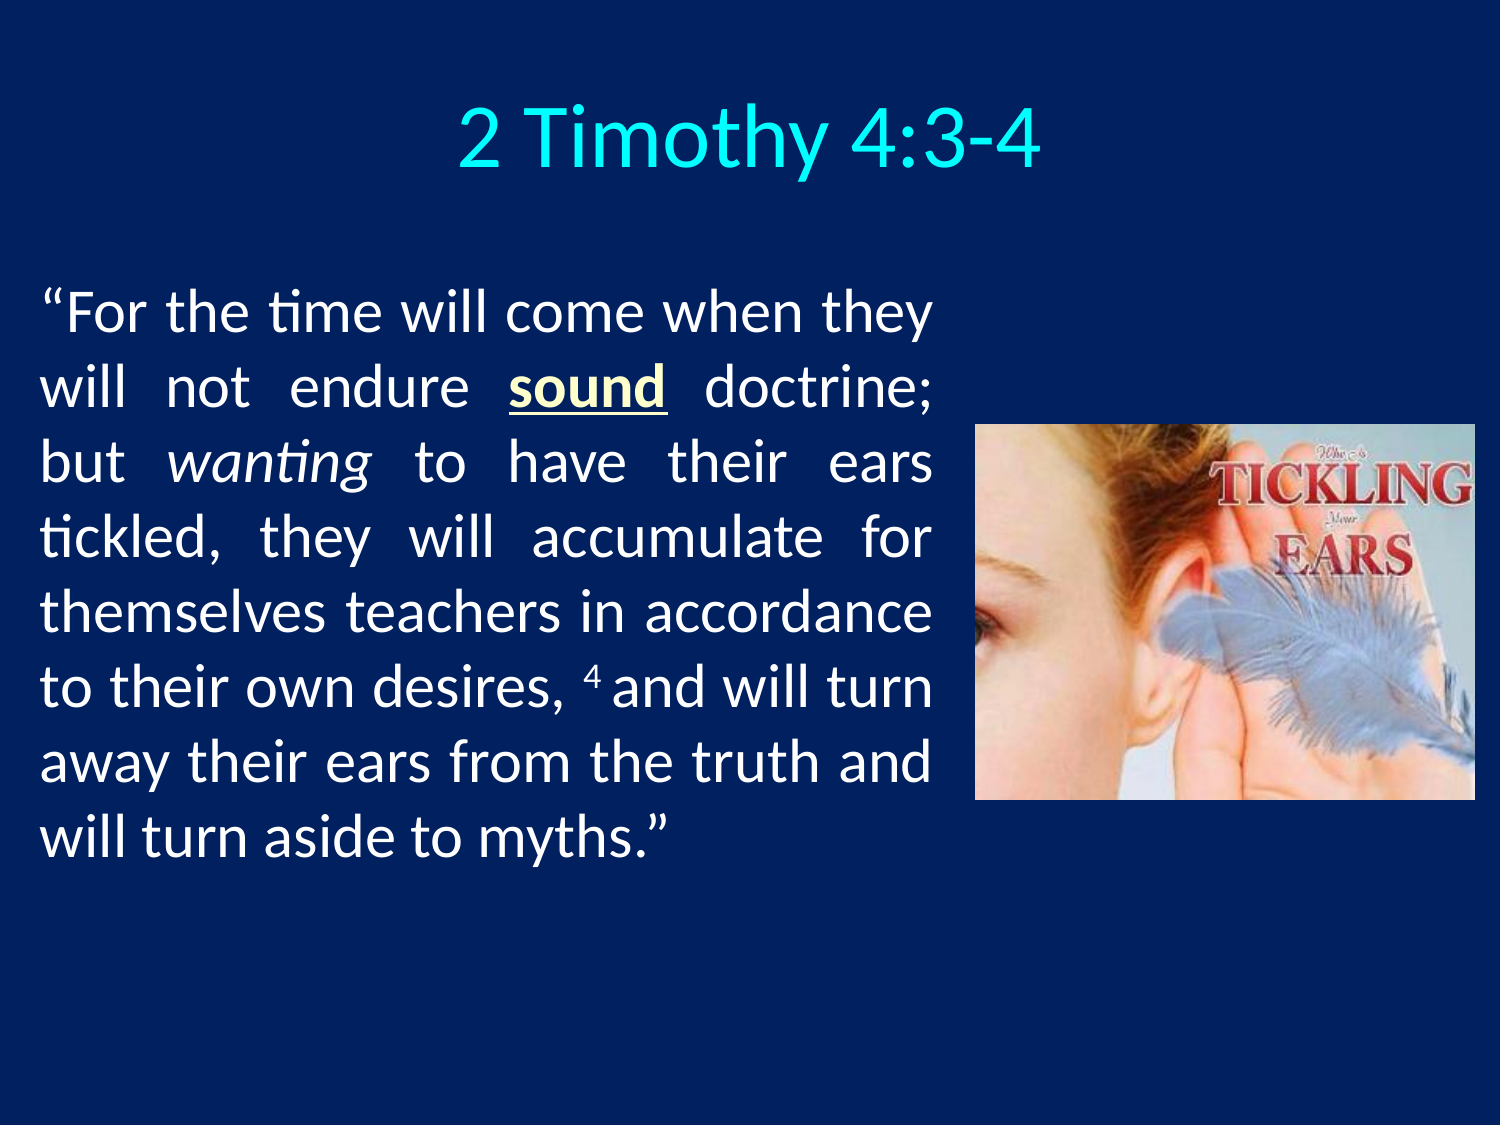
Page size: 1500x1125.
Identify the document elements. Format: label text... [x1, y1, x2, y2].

title 2 Timothy 4:3-4 [431, 37, 1069, 225]
picture [974, 424, 1476, 801]
list “For the time will come when they will not endure sound doctrine; but wanting to have their ears tickled, they will accumulate for themselves teachers in accordance to their own desires, 4 and will turn away their ears from the truth and will turn aside to myths.” [24, 262, 951, 876]
